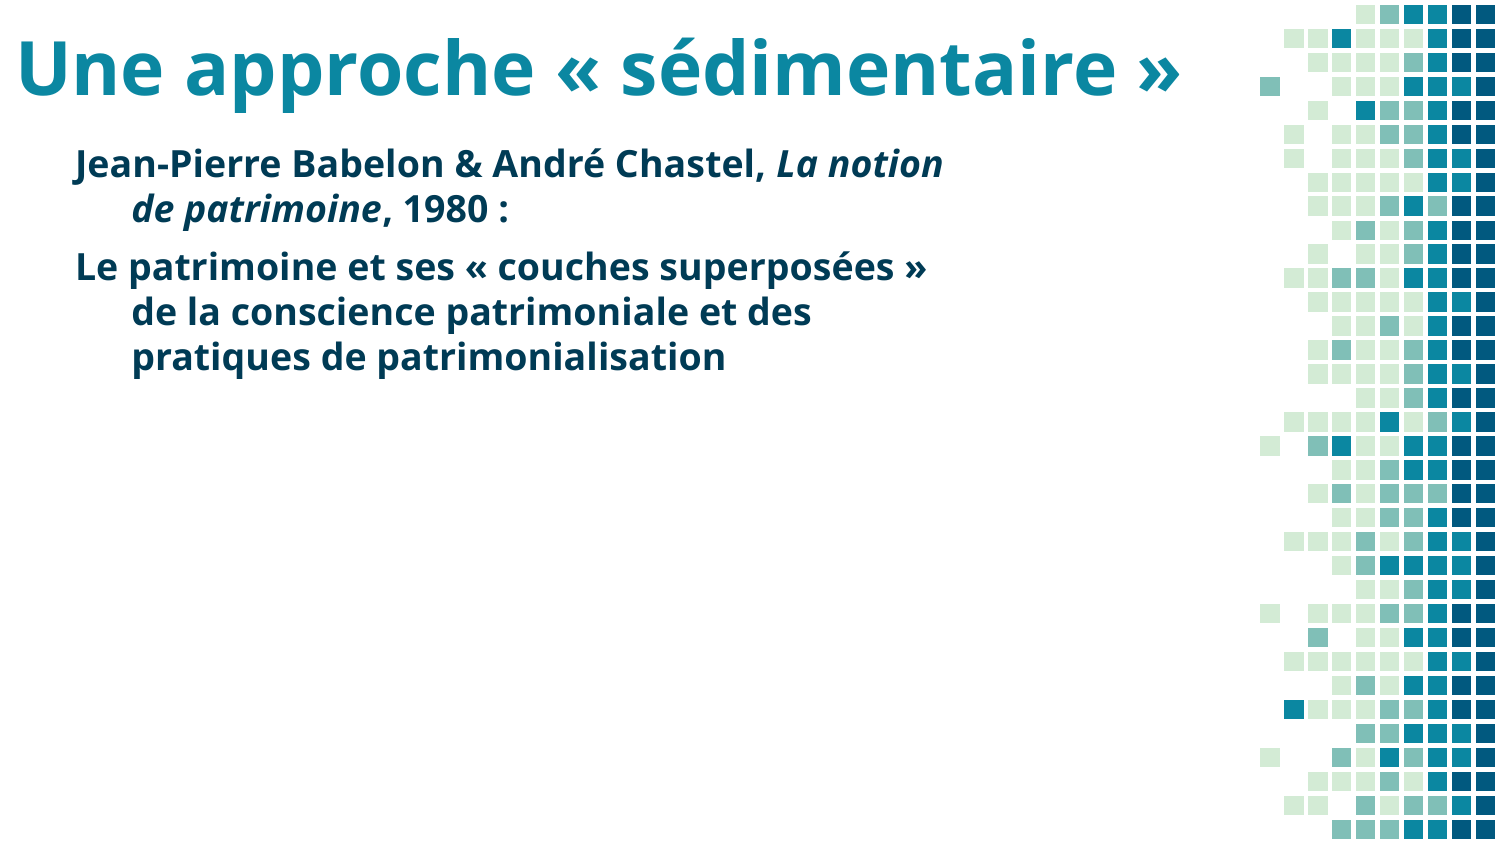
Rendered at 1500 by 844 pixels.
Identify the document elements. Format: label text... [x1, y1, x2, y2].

list Jean-Pierre Babelon & André Chastel, La notion de patrimoine, 1980 : Le patrimoine et ses « couches superposées » de la conscience patrimoniale et des pratiques de patrimonialisation [41, 125, 963, 809]
title Une approche « sédimentaire » [0, 0, 1216, 126]
